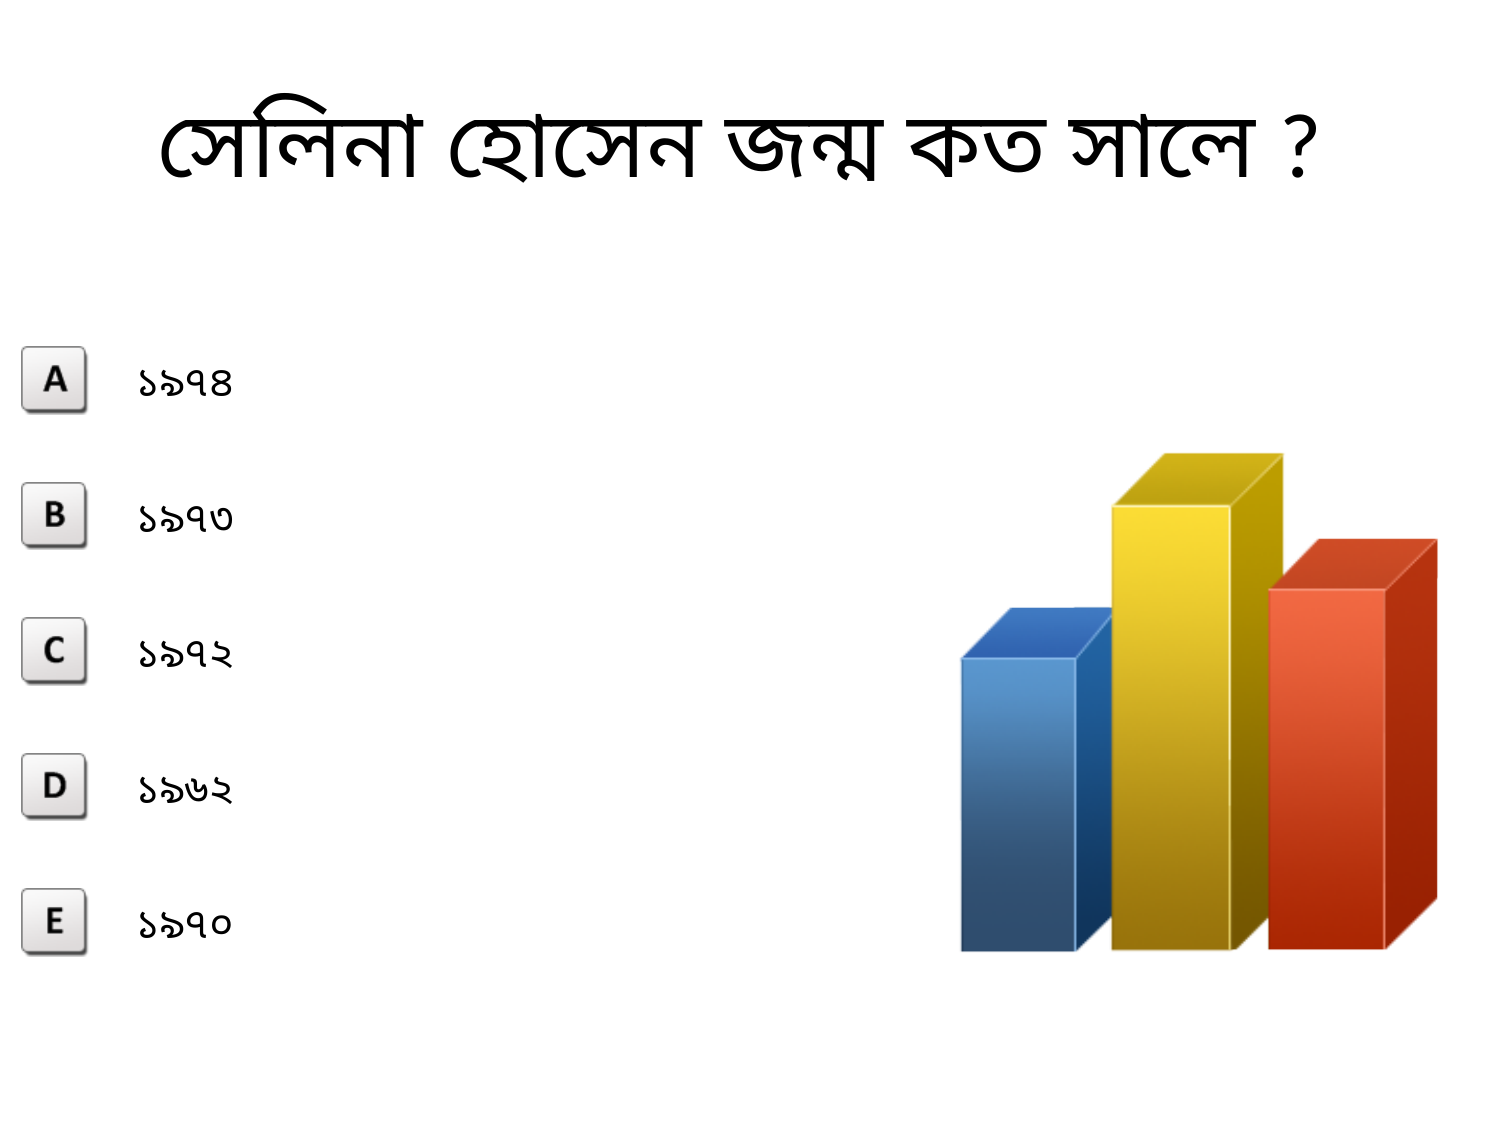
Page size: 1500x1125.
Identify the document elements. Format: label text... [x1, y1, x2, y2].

picture [939, 443, 1461, 965]
picture [20, 887, 90, 957]
list ১৯৭৪ [125, 322, 875, 438]
list ১৯৭৩ [125, 458, 875, 573]
picture [20, 752, 90, 821]
picture [20, 616, 90, 686]
list ১৯৬২ [125, 729, 875, 844]
title সেলিনা হোসেন জন্ম কত সালে ? [20, 20, 1480, 261]
list ১৯৭২ [125, 593, 875, 709]
picture [20, 345, 90, 415]
list ১৯৭০ [125, 864, 875, 980]
picture [20, 481, 90, 550]
